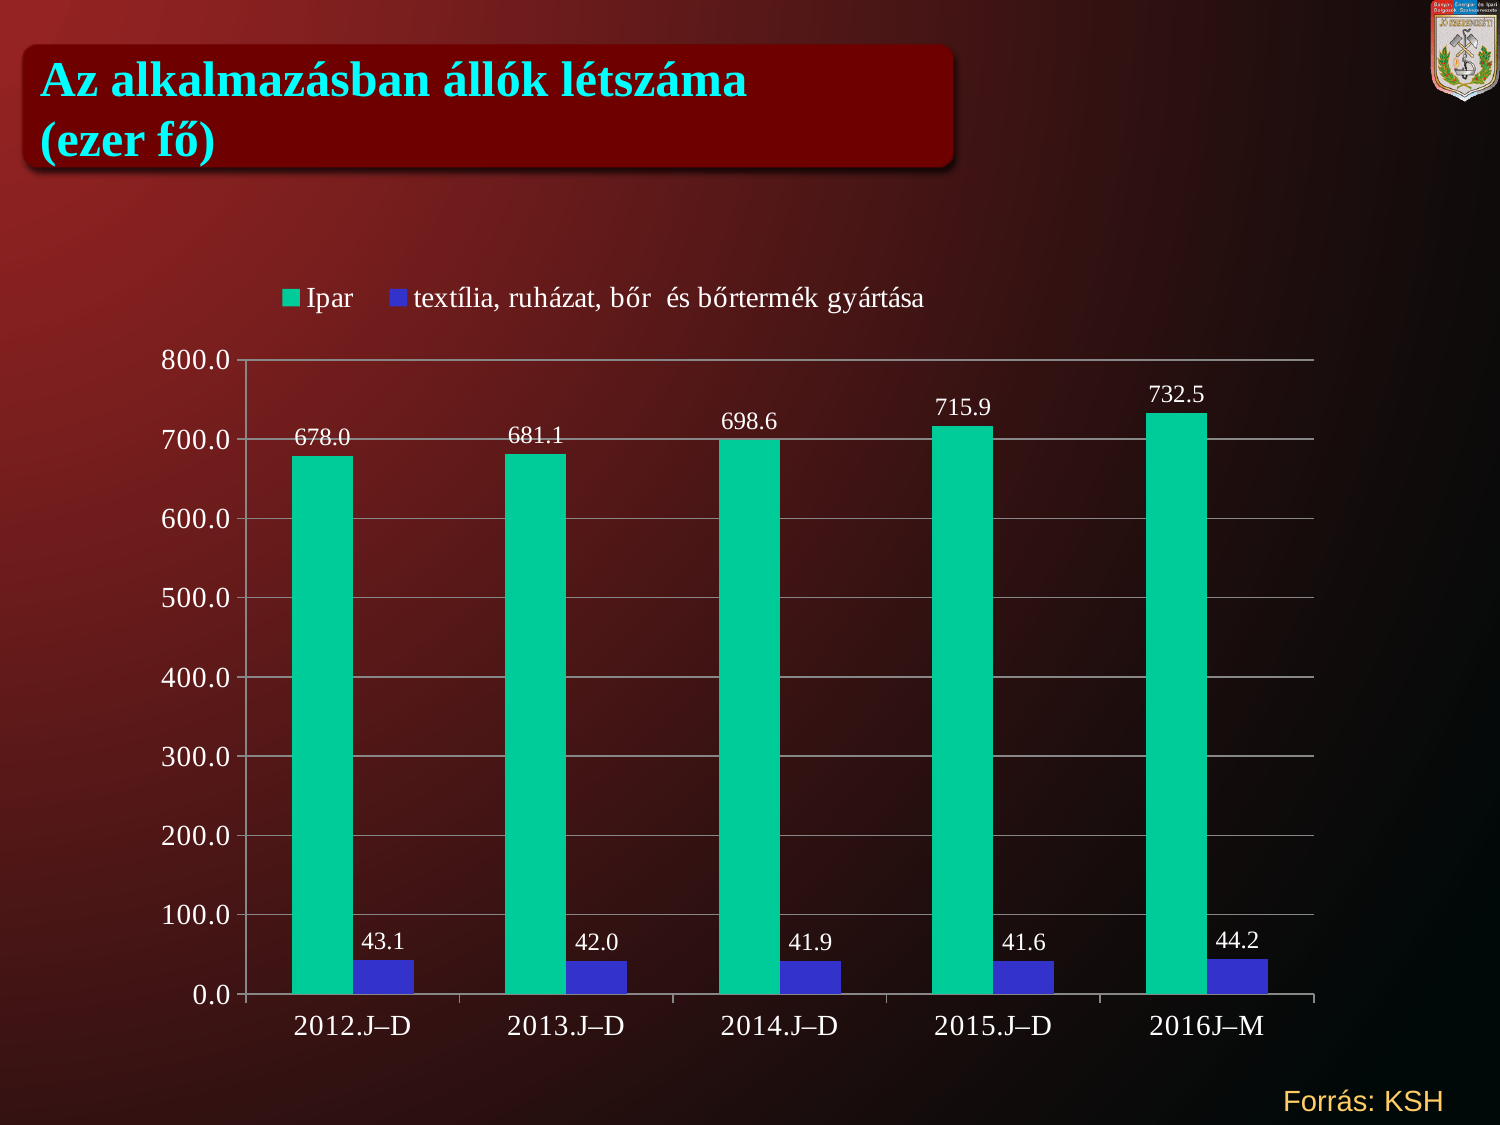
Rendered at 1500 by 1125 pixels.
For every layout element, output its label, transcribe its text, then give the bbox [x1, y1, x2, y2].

text_box Forrás: KSH [938, 1074, 1459, 1125]
picture [0, 0, 1500, 1125]
chart [111, 231, 1365, 1095]
title Az alkalmazásban állók létszáma (ezer fő) [24, 49, 951, 163]
picture [1463, 2, 1473, 6]
